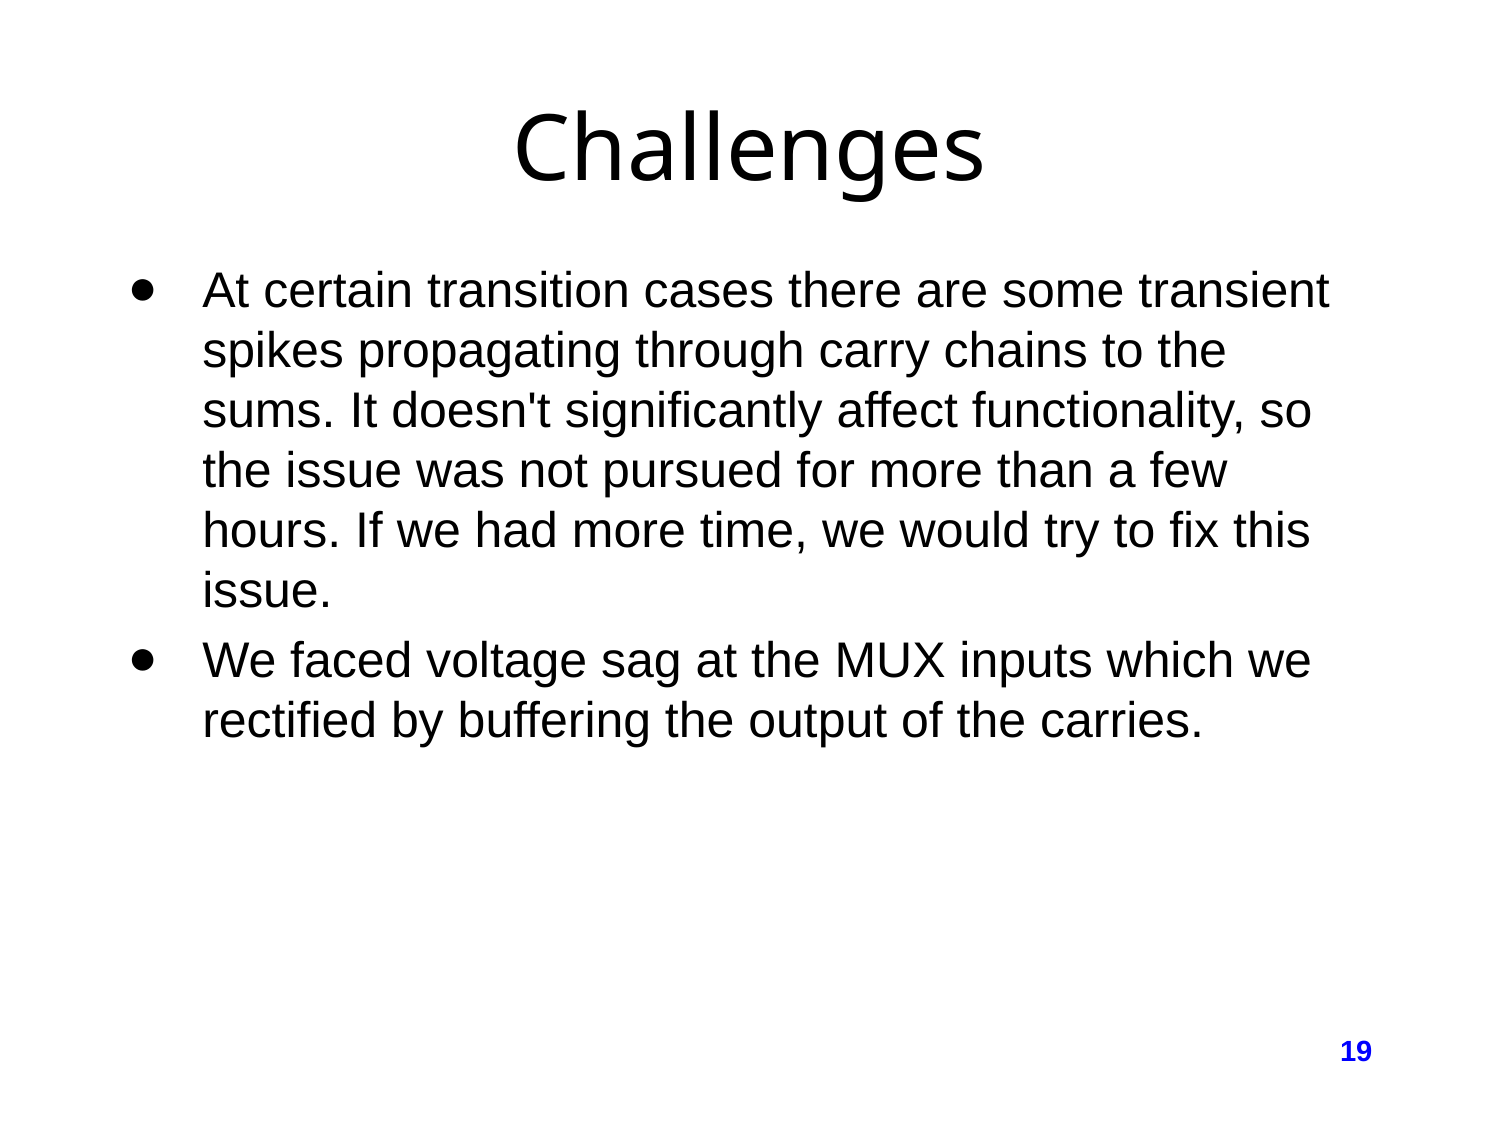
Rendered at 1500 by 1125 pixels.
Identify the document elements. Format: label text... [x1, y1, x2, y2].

list At certain transition cases there are some transient spikes propagating through carry chains to the sums. It doesn't significantly affect functionality, so the issue was not pursued for more than a few hours. If we had more time, we would try to fix this issue. We faced voltage sag at the MUX inputs which we rectified by buffering the output of the carries. [112, 249, 1388, 1000]
slide_number ‹#› [1074, 1025, 1388, 1100]
title Challenges [112, 87, 1388, 200]
